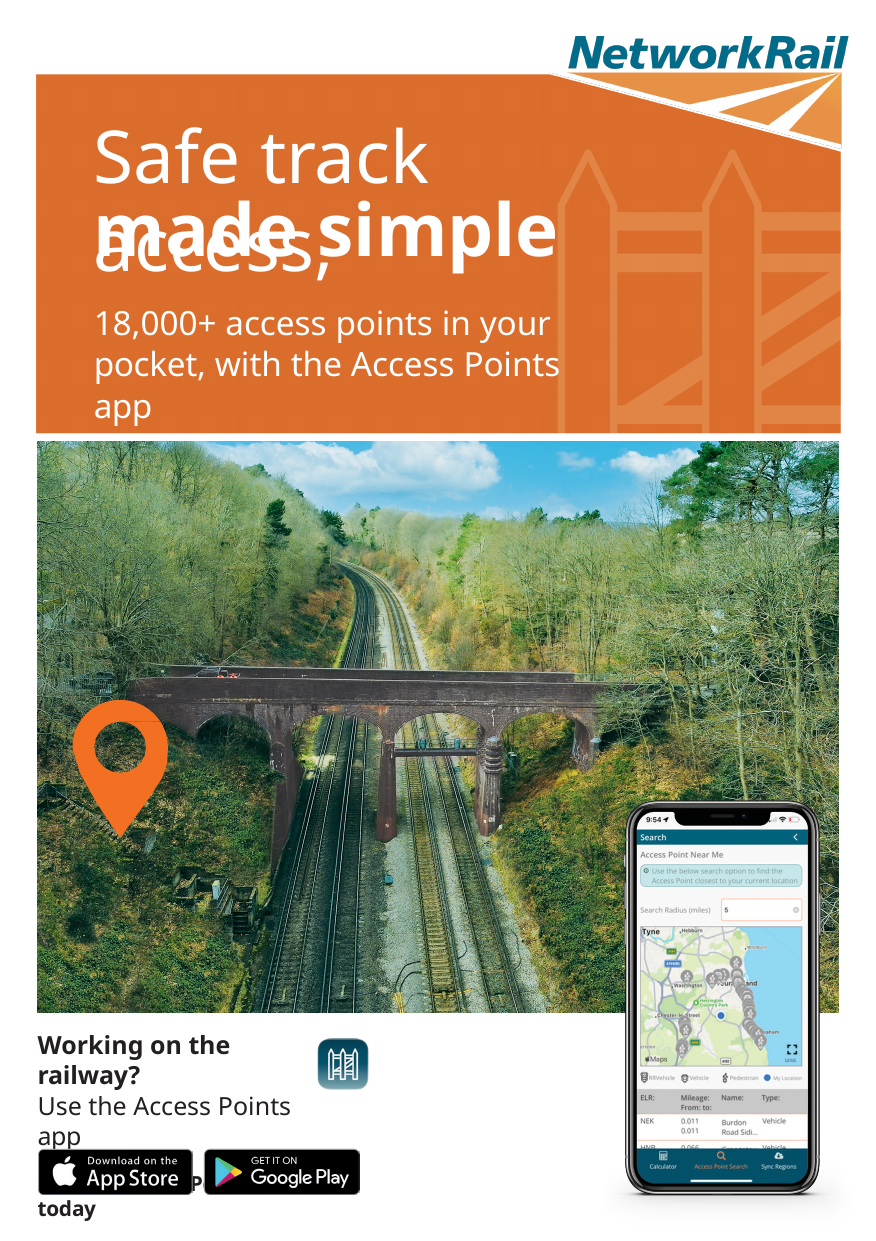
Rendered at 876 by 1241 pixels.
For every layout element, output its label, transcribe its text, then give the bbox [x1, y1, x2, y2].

picture [203, 1148, 360, 1195]
picture [37, 441, 874, 1230]
picture [31, 36, 849, 438]
text_box 18,000+ access points in your pocket, with the Access Points app [91, 298, 613, 425]
title Safe track access, [91, 108, 625, 319]
picture [37, 1148, 193, 1195]
text_box made simple [91, 181, 613, 272]
picture [586, 36, 596, 54]
picture [778, 43, 786, 49]
picture [315, 1038, 372, 1091]
